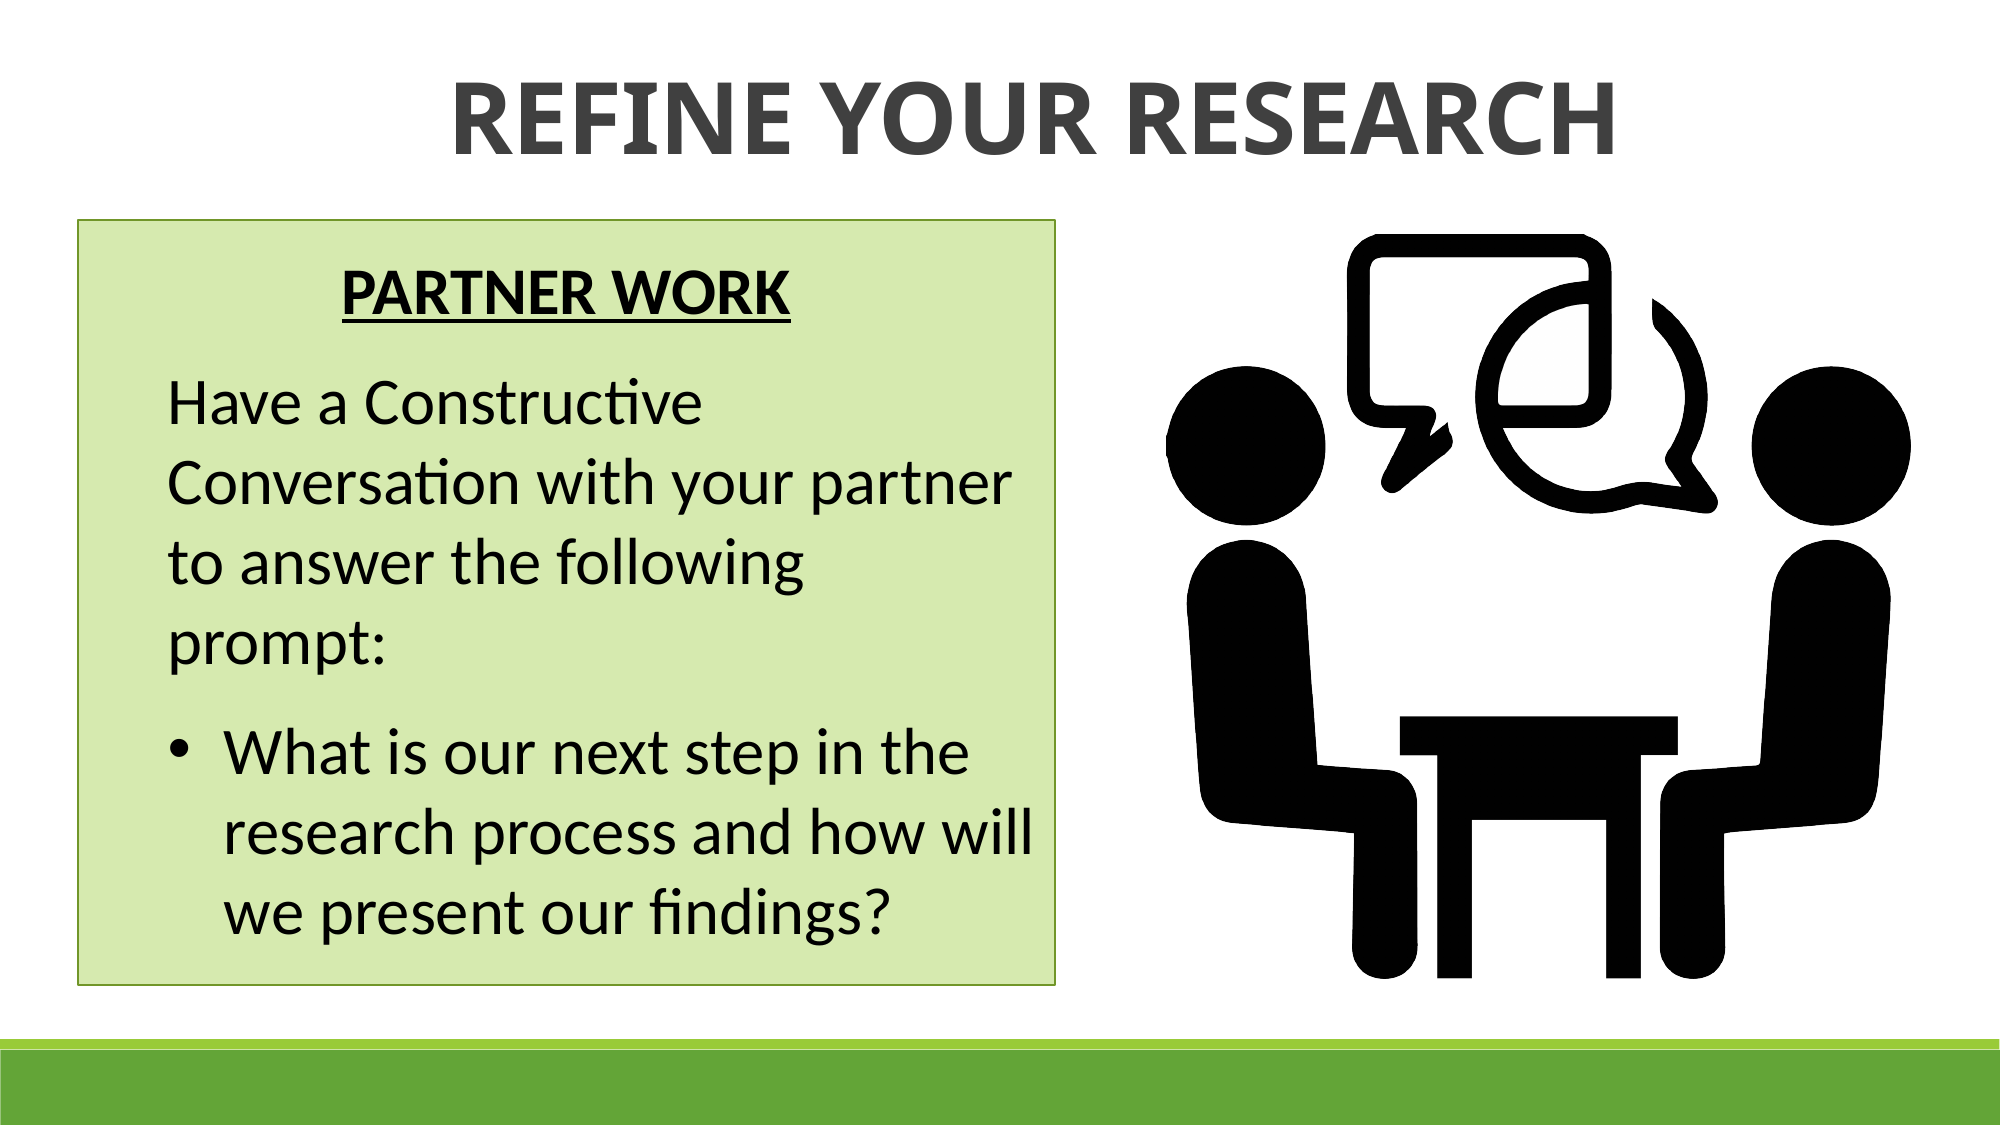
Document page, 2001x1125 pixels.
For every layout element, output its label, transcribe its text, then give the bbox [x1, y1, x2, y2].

title REFINE YOUR RESEARCH [422, 44, 1648, 183]
picture [1166, 234, 1911, 979]
text_box PARTNER WORK Have a Constructive Conversation with your partner to answer the following prompt: What is our next step in the research process and how will we present our findings? [78, 220, 1056, 985]
